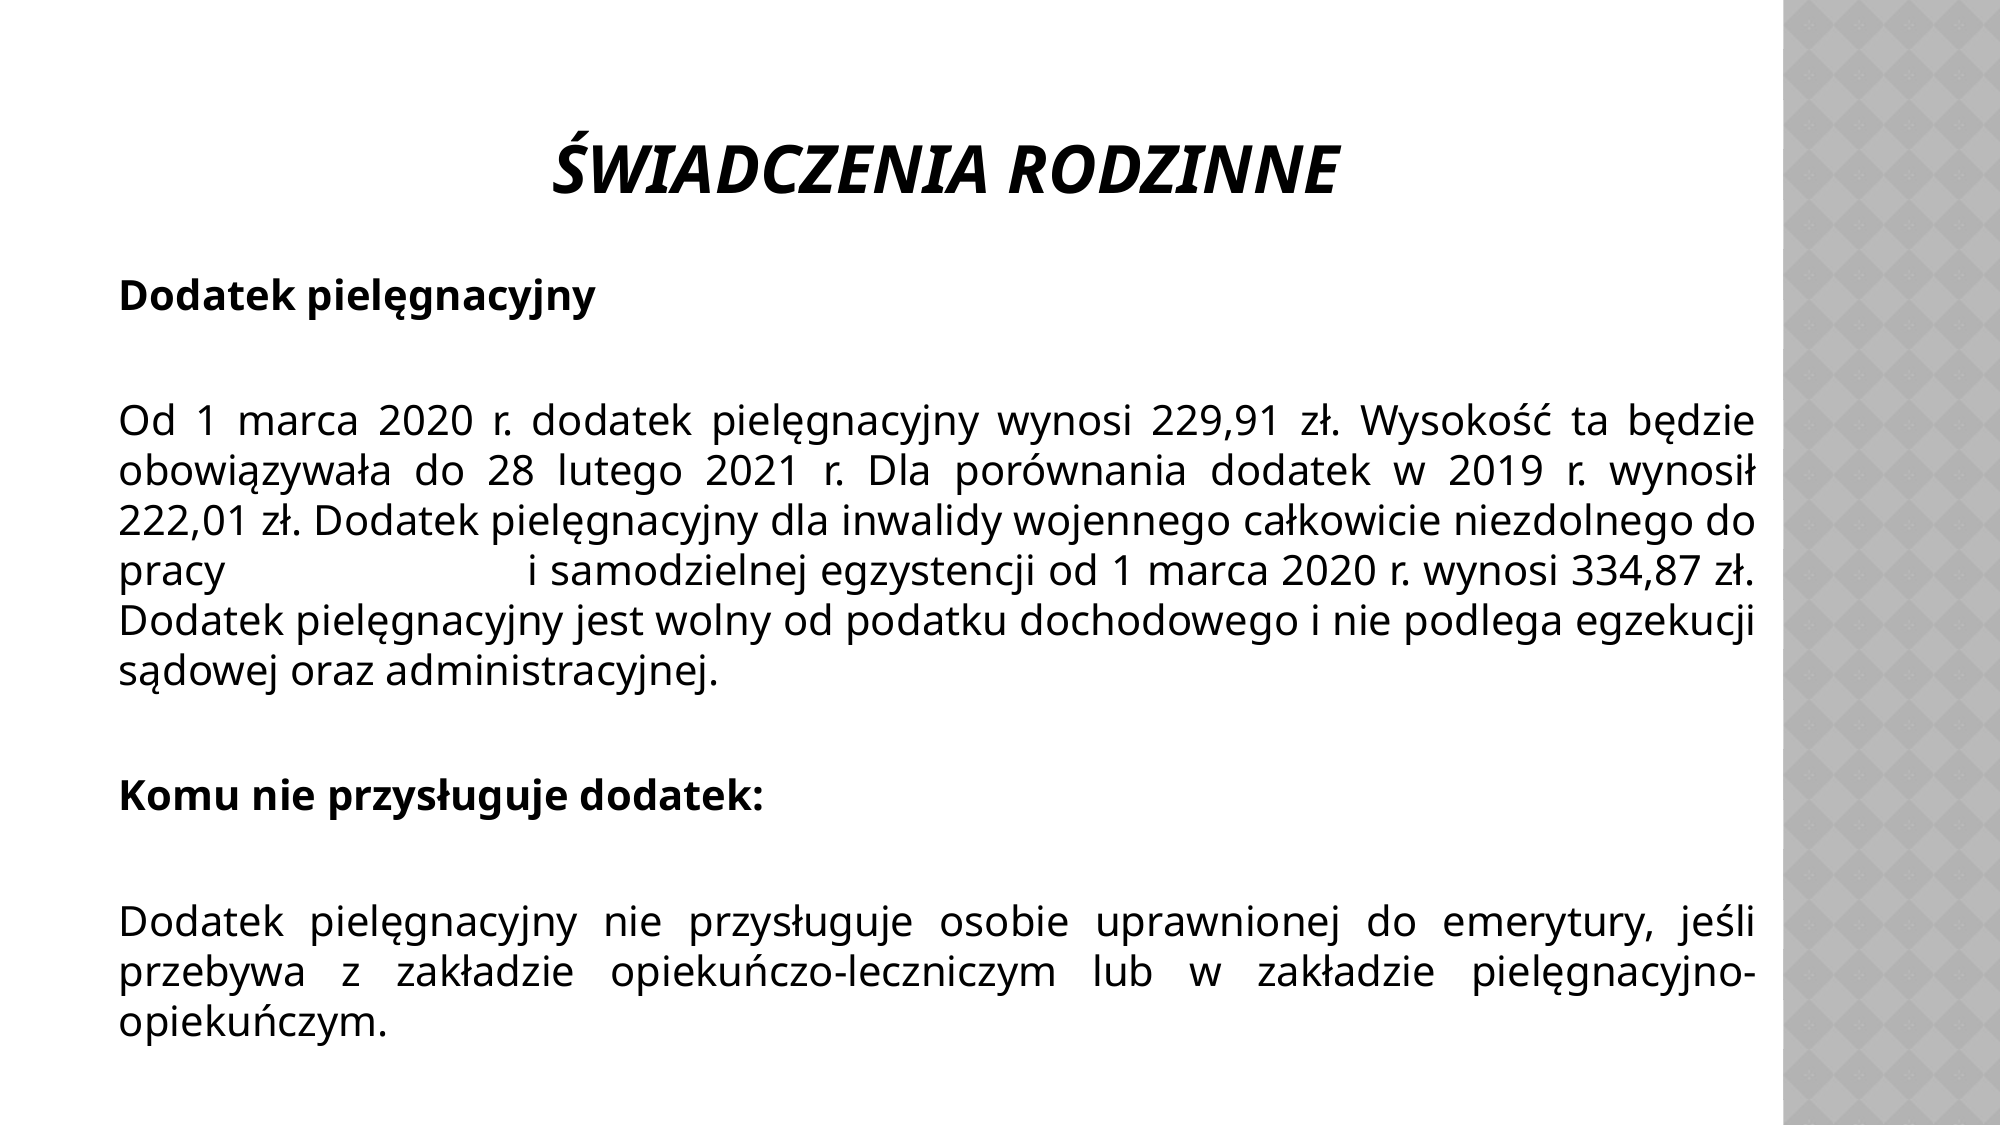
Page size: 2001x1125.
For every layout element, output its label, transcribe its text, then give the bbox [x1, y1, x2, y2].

list Dodatek pielęgnacyjny Od 1 marca 2020 r. dodatek pielęgnacyjny wynosi 229,91 zł. Wysokość ta będzie obowiązywała do 28 lutego 2021 r. Dla porównania dodatek w 2019 r. wynosił 222,01 zł. Dodatek pielęgnacyjny dla inwalidy wojennego całkowicie niezdolnego do pracy i samodzielnej egzystencji od 1 marca 2020 r. wynosi 334,87 zł. Dodatek pielęgnacyjny jest wolny od podatku dochodowego i nie podlega egzekucji sądowej oraz administracyjnej. Komu nie przysługuje dodatek: Dodatek pielęgnacyjny nie przysługuje osobie uprawnionej do emerytury, jeśli przebywa z zakładzie opiekuńczo-leczniczym lub w zakładzie pielęgnacyjno-opiekuńczym. [84, 261, 1773, 1074]
title Świadczenia rodzinne [202, 19, 1691, 208]
